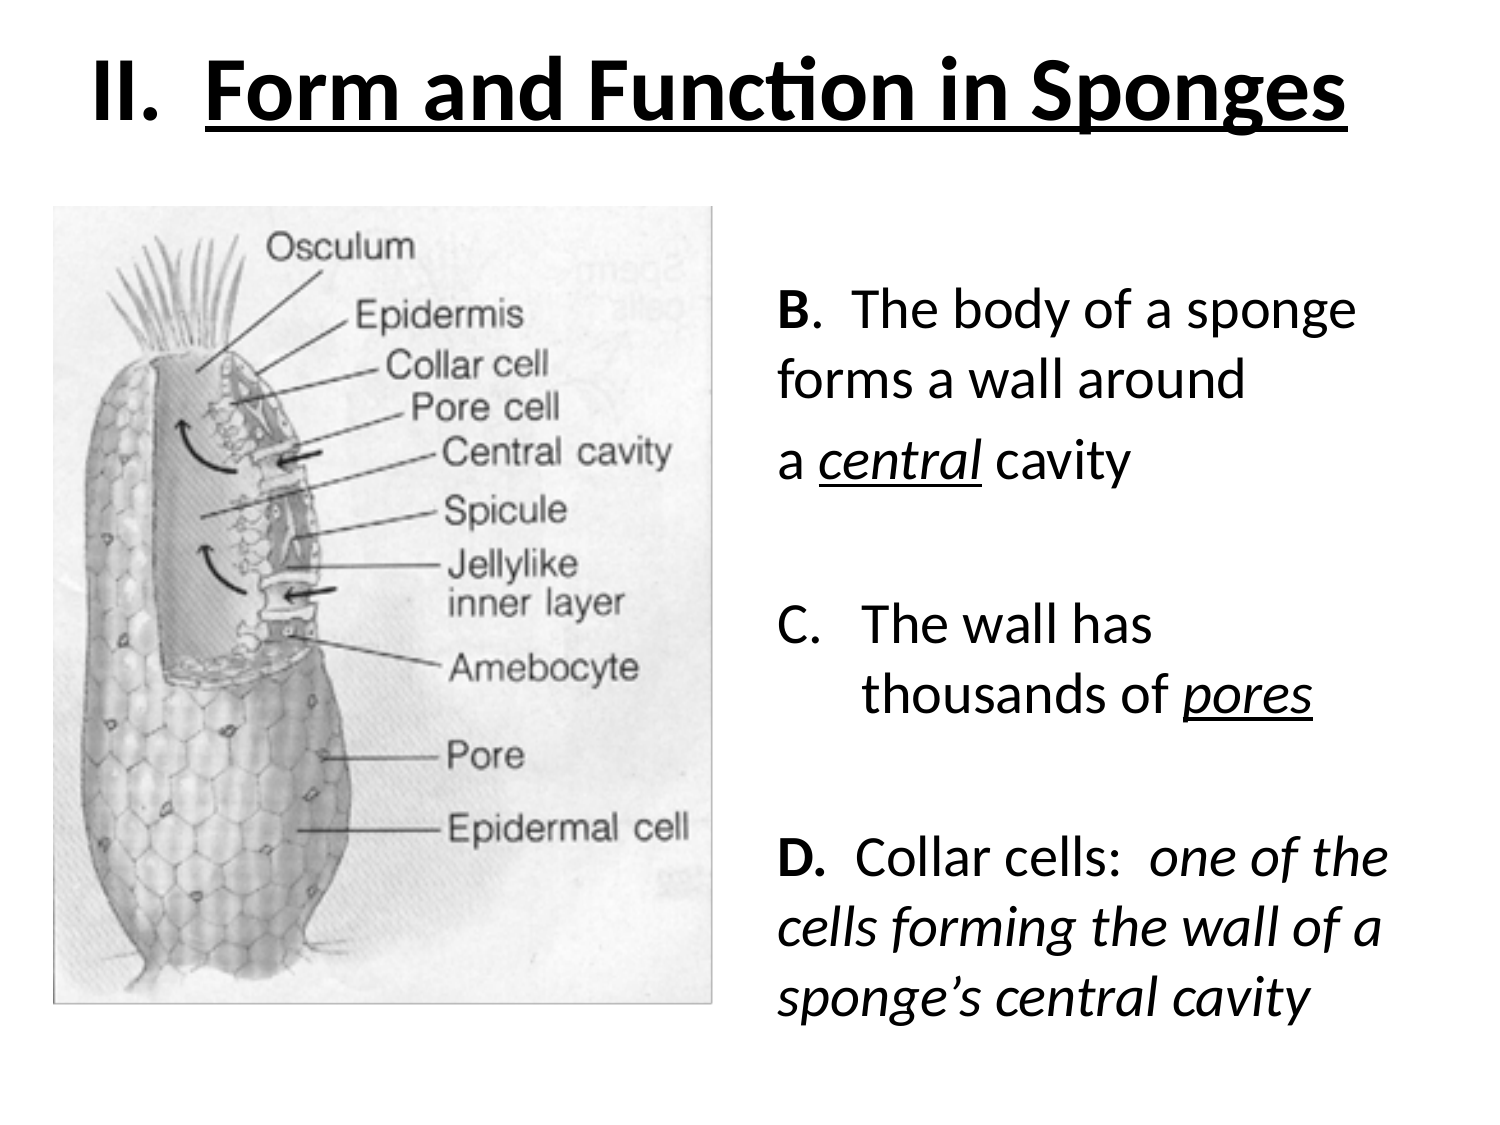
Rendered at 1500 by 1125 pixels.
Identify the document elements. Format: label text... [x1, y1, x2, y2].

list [52, 206, 715, 1007]
list B. The body of a sponge forms a wall around a central cavity The wall has thousands of pores D. Collar cells: one of the cells forming the wall of a sponge’s central cavity [762, 262, 1425, 1005]
title II. Form and Function in Sponges [75, 45, 1425, 233]
